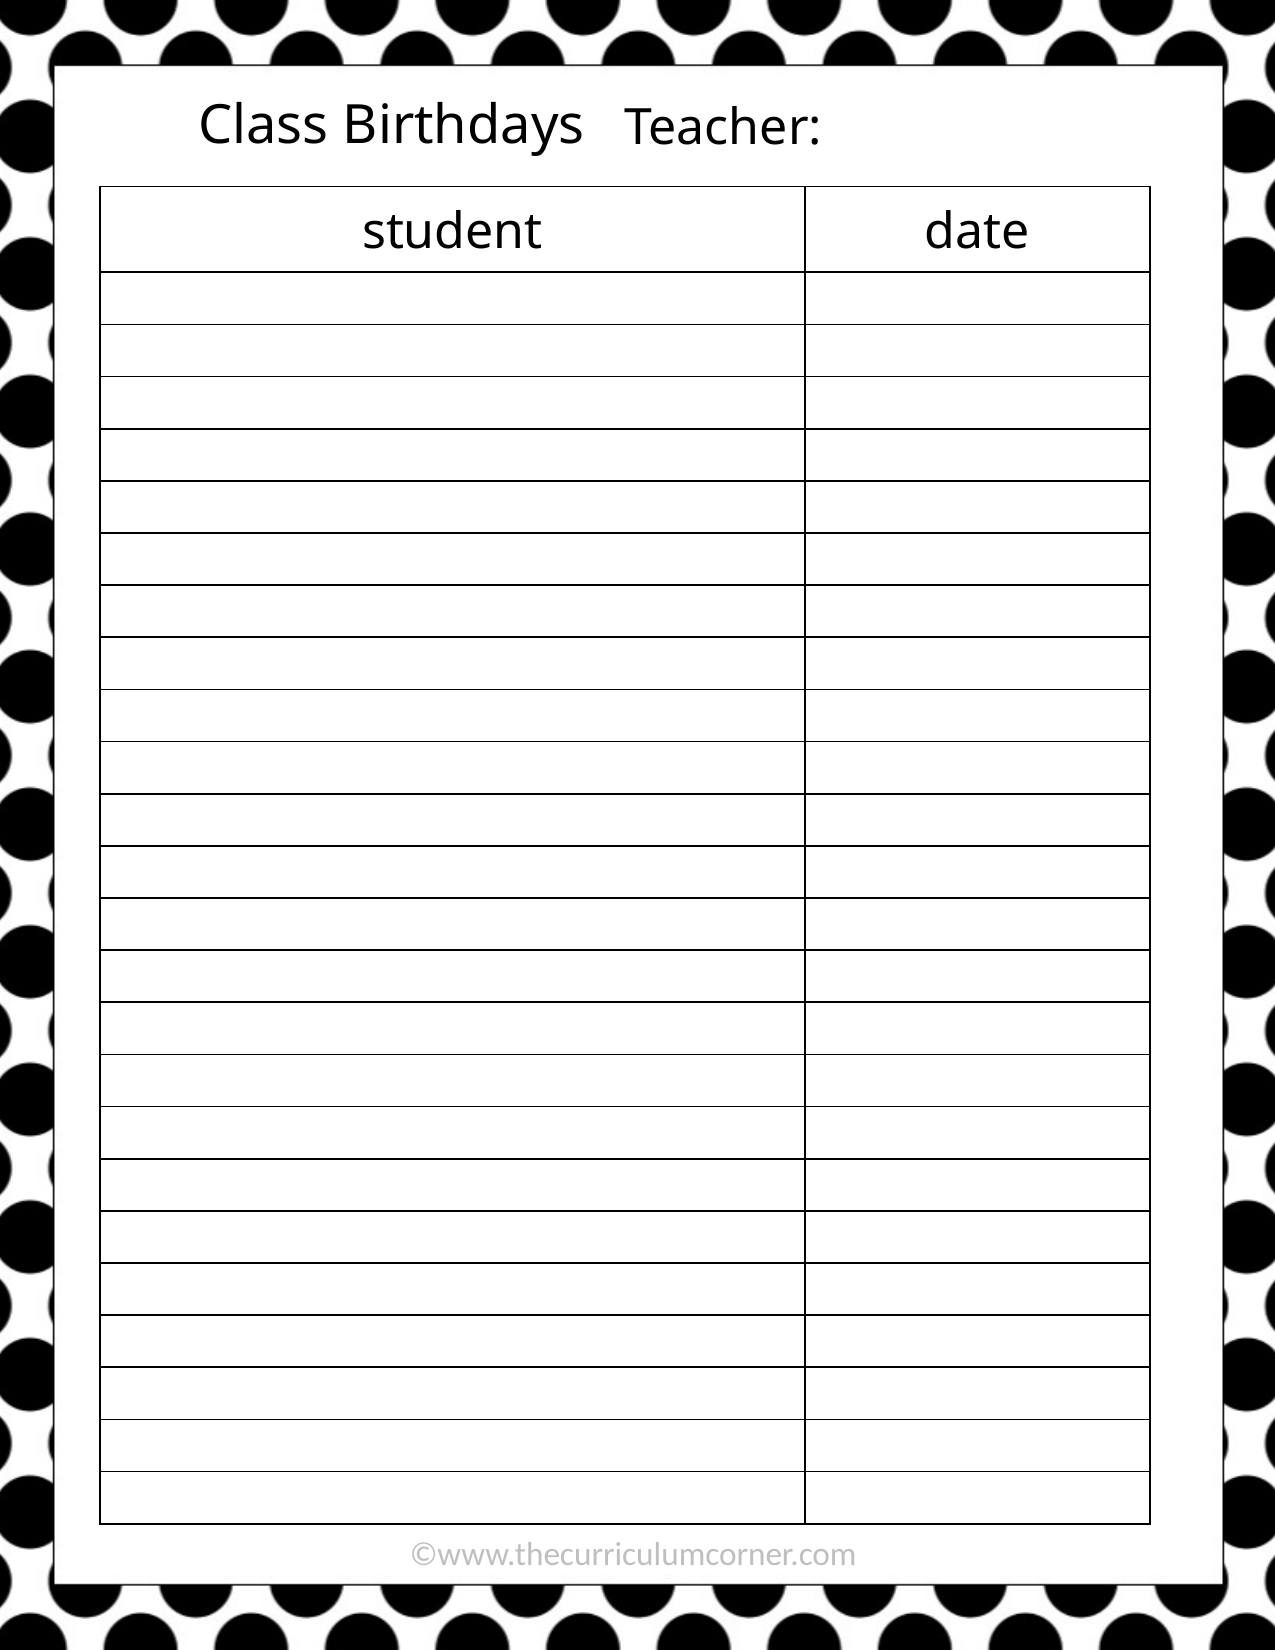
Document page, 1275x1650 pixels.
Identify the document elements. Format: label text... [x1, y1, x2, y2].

table_cell [101, 742, 804, 793]
table_cell [101, 534, 804, 584]
table_cell [101, 430, 804, 480]
table_cell [806, 1472, 1149, 1523]
table_cell [101, 690, 804, 741]
table_cell [101, 1107, 804, 1158]
table_cell [101, 1368, 804, 1419]
table_cell [806, 742, 1149, 793]
table_cell [101, 1212, 804, 1262]
table_cell [806, 1420, 1149, 1471]
table_cell [101, 586, 804, 636]
table_cell [101, 325, 804, 376]
table_cell [806, 1107, 1149, 1158]
table_cell [806, 1368, 1149, 1419]
table_cell [806, 586, 1149, 636]
table_cell [101, 1160, 804, 1210]
text_box Teacher: [609, 86, 856, 162]
table_cell [806, 899, 1149, 949]
table_cell [806, 1003, 1149, 1054]
table_cell [806, 482, 1149, 532]
text_box ©www.thecurriculumcorner.com [394, 1525, 872, 1580]
table_cell [101, 847, 804, 897]
table_cell [806, 847, 1149, 897]
table_cell [101, 1420, 804, 1471]
table_cell [101, 1264, 804, 1314]
table_cell [101, 899, 804, 949]
table_cell [806, 1160, 1149, 1210]
table_cell [101, 1055, 804, 1106]
table_cell [101, 273, 804, 324]
table_cell [806, 951, 1149, 1001]
table_cell [806, 273, 1149, 324]
table_cell [806, 325, 1149, 376]
table_header student [101, 187, 804, 271]
table_cell [101, 482, 804, 532]
table_cell [806, 377, 1149, 428]
table_cell [101, 1472, 804, 1523]
table_cell [806, 430, 1149, 480]
table_cell [101, 638, 804, 689]
table_cell [101, 1003, 804, 1054]
table_cell [806, 795, 1149, 845]
table_cell [806, 638, 1149, 689]
table_cell [806, 1316, 1149, 1366]
table_cell [806, 1212, 1149, 1262]
table_cell [806, 1055, 1149, 1106]
table_cell [101, 377, 804, 428]
table_cell [806, 534, 1149, 584]
table_cell [806, 1264, 1149, 1314]
table_header date [806, 187, 1149, 271]
table_cell [101, 1316, 804, 1366]
table_cell [806, 690, 1149, 741]
picture [0, 0, 1275, 1650]
table_cell [101, 951, 804, 1001]
text_box Class Birthdays [183, 81, 601, 162]
table_cell [101, 795, 804, 845]
